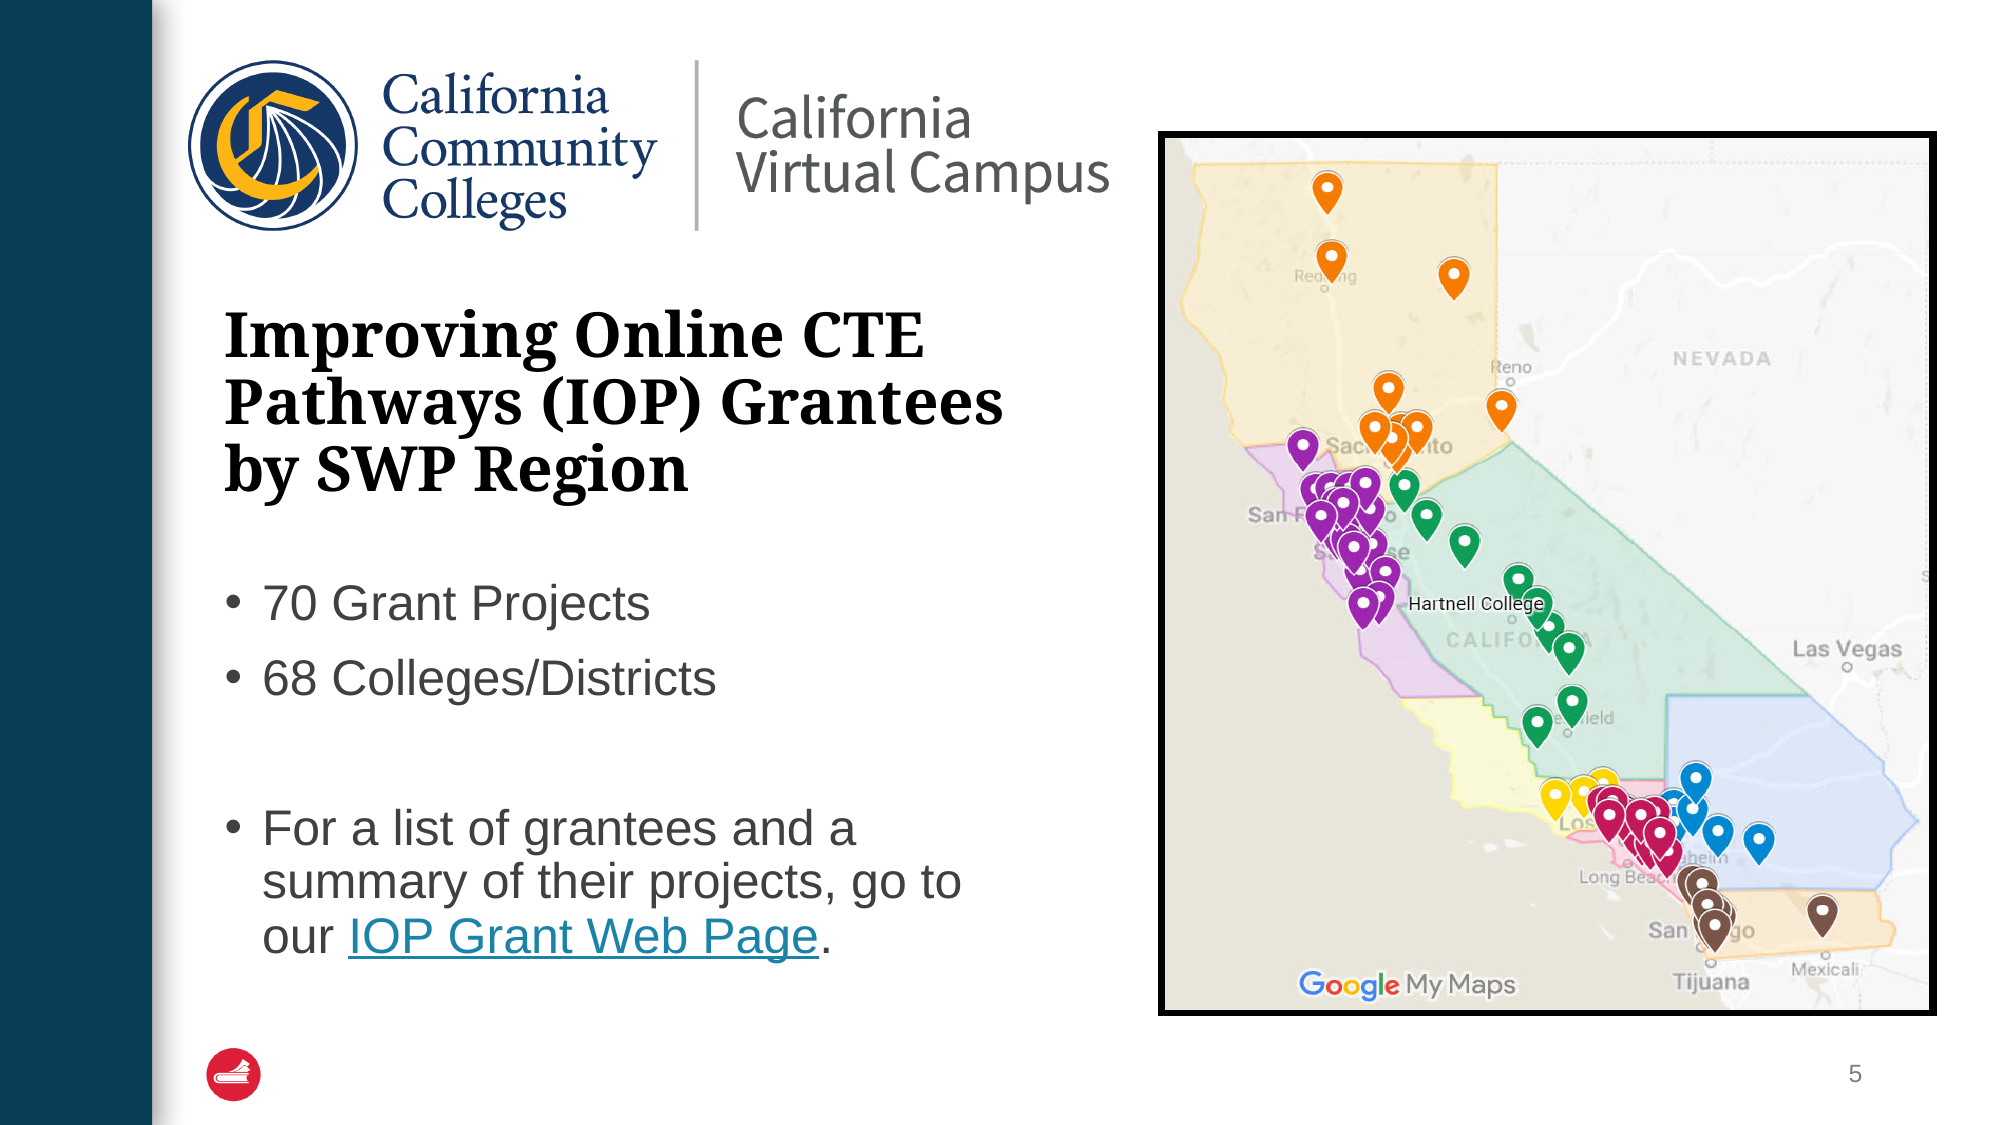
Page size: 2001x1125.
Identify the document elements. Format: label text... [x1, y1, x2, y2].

picture [204, 1046, 262, 1103]
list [1158, 131, 1937, 1016]
slide_number 5 [1712, 1042, 1863, 1103]
title Improving Online CTE Pathways (IOP) Grantees by SWP Region [209, 291, 1083, 513]
list 70 Grant Projects 68 Colleges/Districts For a list of grantees and a summary of their projects, go to our IOP Grant Web Page. [209, 569, 1018, 1048]
picture [188, 60, 1110, 231]
